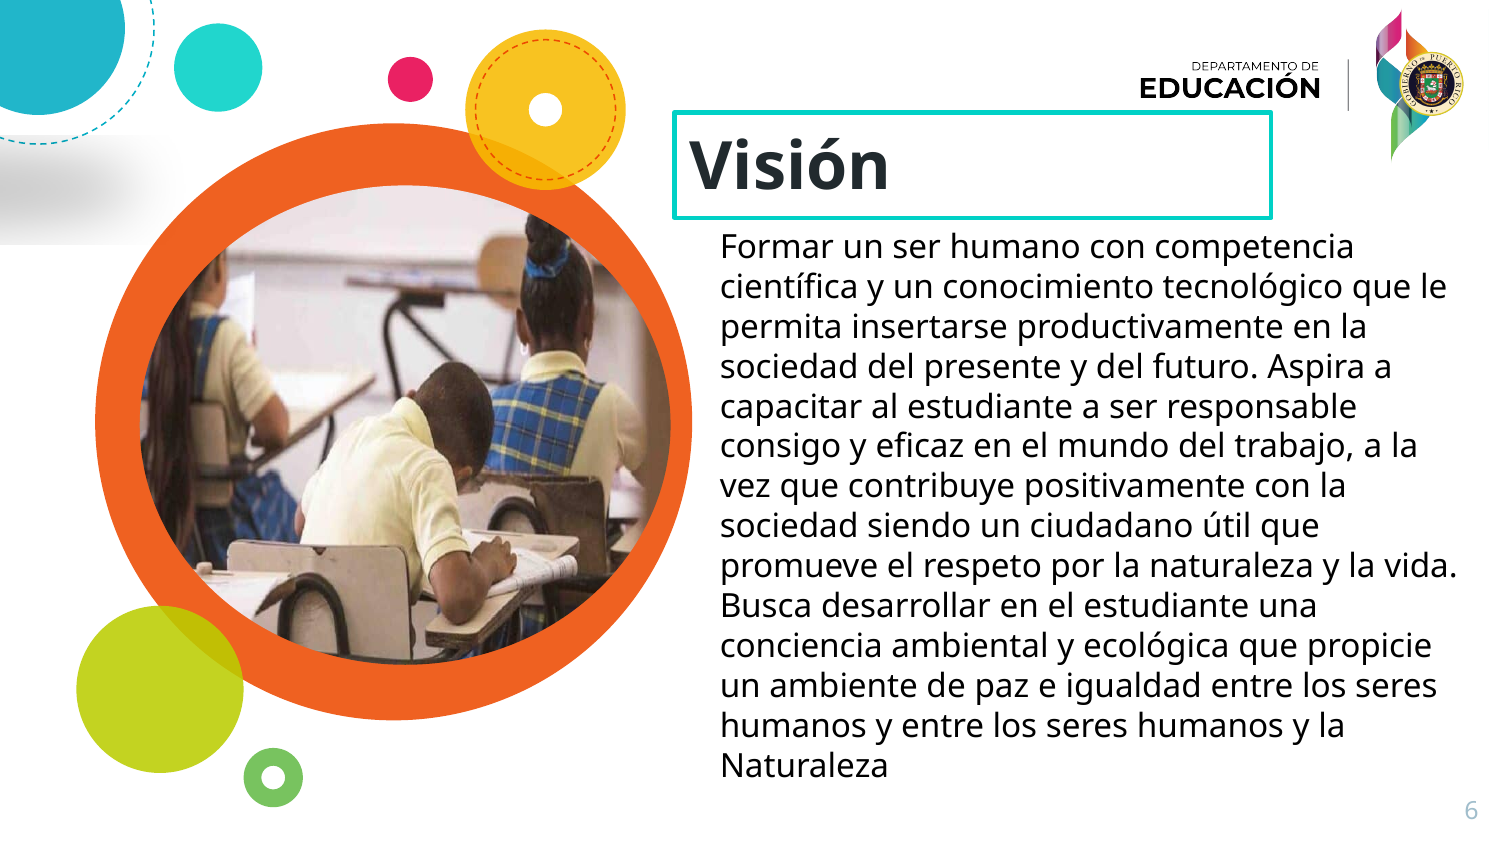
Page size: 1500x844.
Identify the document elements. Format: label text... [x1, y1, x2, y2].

text_box Formar un ser humano con competencia científica y un conocimiento tecnológico que le permita insertarse productivamente en la sociedad del presente y del futuro. Aspira a capacitar al estudiante a ser responsable consigo y eficaz en el mundo del trabajo, a la vez que contribuye positivamente con la sociedad siendo un ciudadano útil que promueve el respeto por la naturaleza y la vida. Busca desarrollar en el estudiante una conciencia ambiental y ecológica que propicie un ambiente de paz e igualdad entre los seres humanos y entre los seres humanos y la Naturaleza [705, 217, 1494, 792]
title Visión [672, 110, 1273, 220]
slide_number 6 [1416, 792, 1494, 844]
picture [139, 185, 1210, 844]
picture [1053, 2, 1490, 176]
